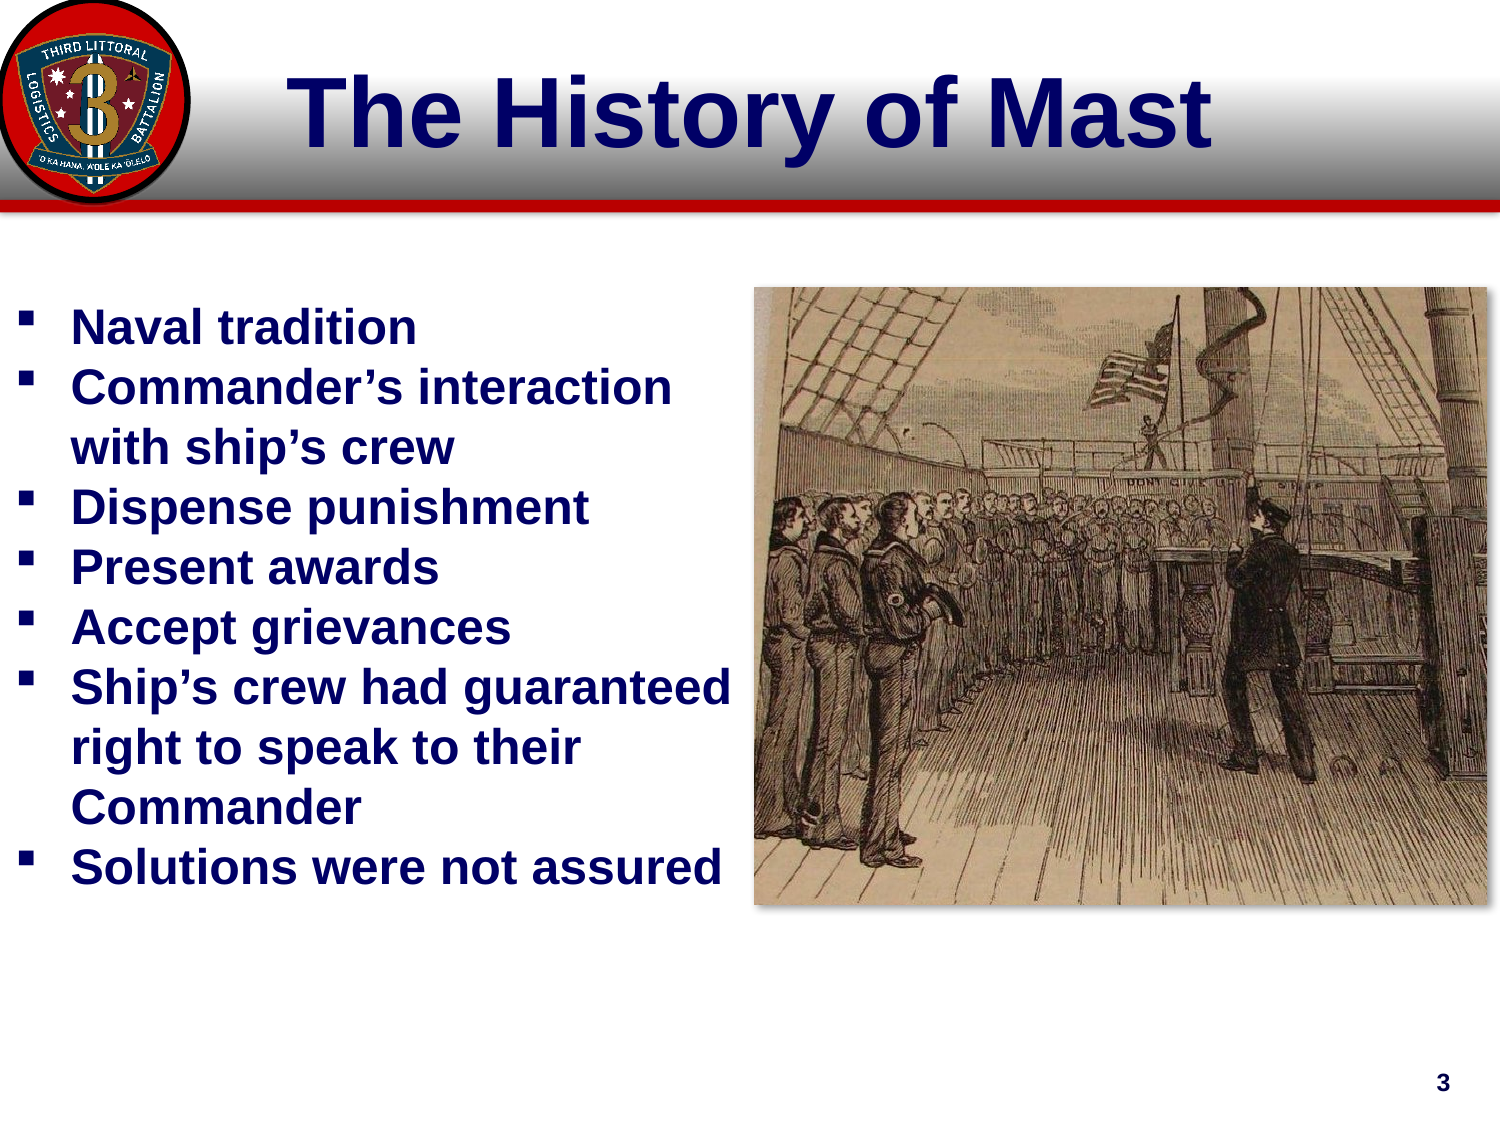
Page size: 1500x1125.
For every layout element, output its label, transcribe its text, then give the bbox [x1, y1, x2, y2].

picture [42, 58, 74, 147]
picture [753, 286, 1488, 905]
text_box The History of Mast [74, 40, 1426, 175]
picture [15, 33, 172, 194]
text_box 3 [1392, 1059, 1496, 1119]
text_box Naval tradition Commander’s interaction with ship’s crew Dispense punishment Present awards Accept grievances Ship’s crew had guaranteed right to speak to their Commander Solutions were not assured [0, 287, 751, 902]
